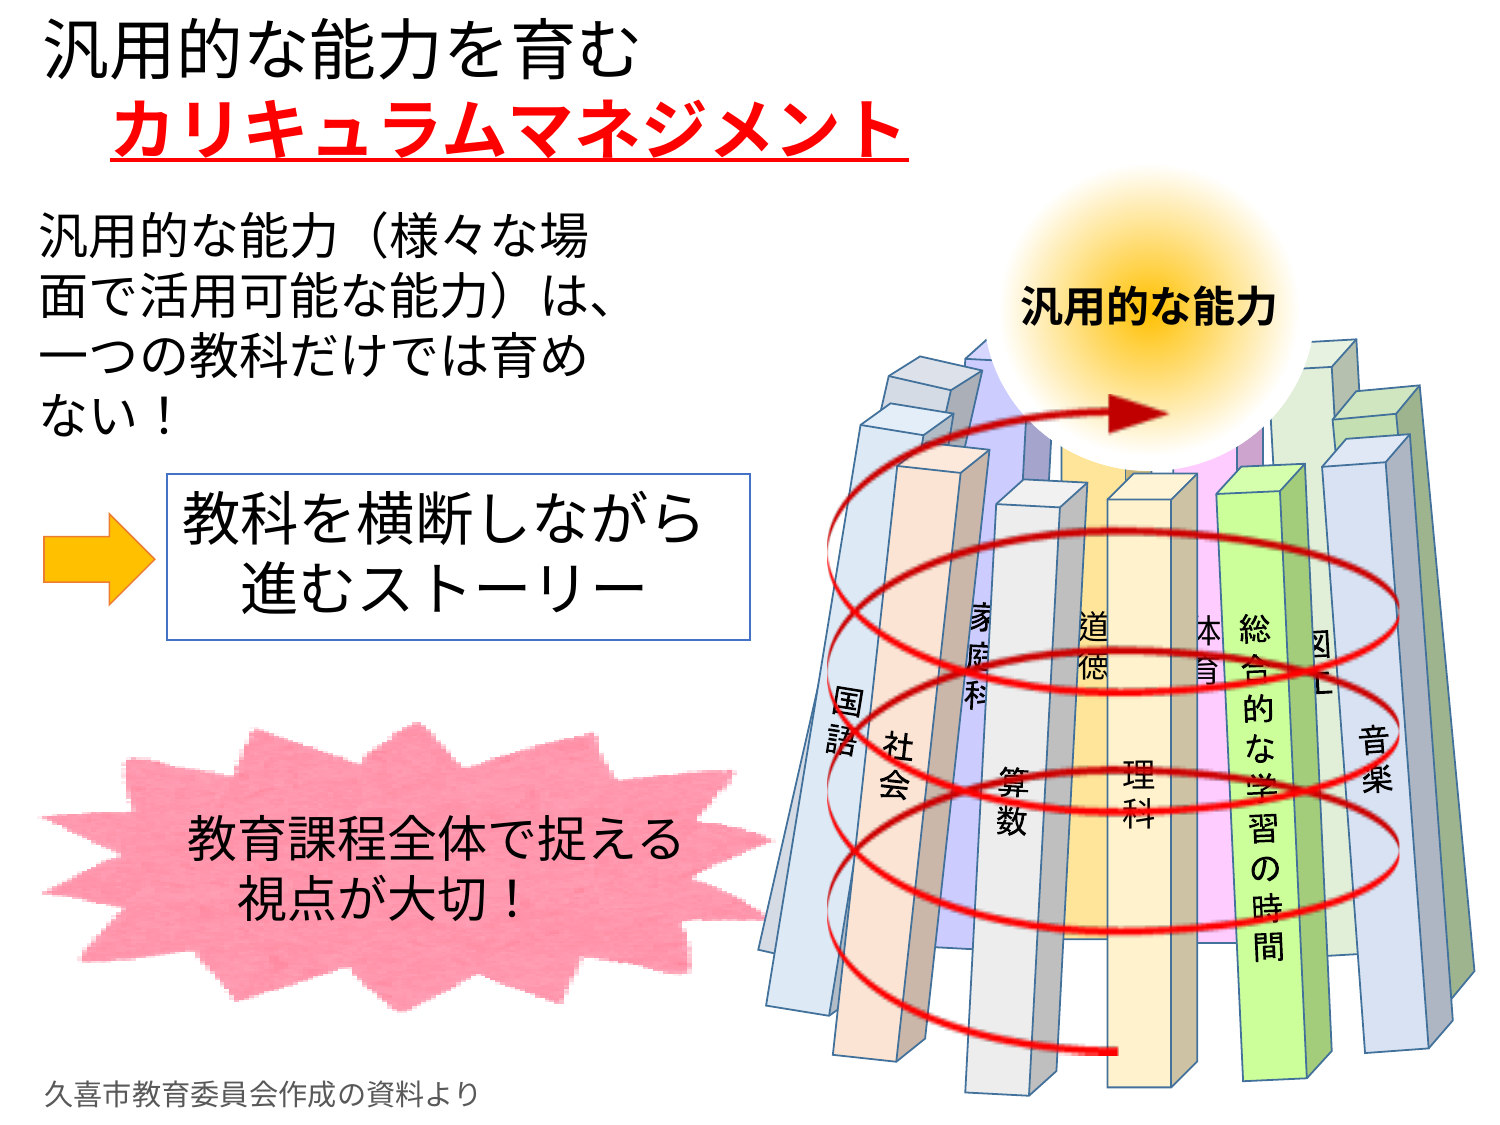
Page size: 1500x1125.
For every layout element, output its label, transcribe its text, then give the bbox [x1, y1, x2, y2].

text_box 汎用的な能力を育む カリキュラムマネジメント [27, 0, 1371, 258]
text_box [43, 513, 155, 605]
picture [23, 148, 1476, 1097]
text_box 汎用的な能力（様々な場面で活用可能な能力）は、一つの教科だけでは育めない！ [23, 197, 639, 455]
text_box 久喜市教育委員会作成の資料より [29, 1068, 498, 1119]
text_box 教科を横断しながら 進むストーリー [167, 474, 751, 641]
